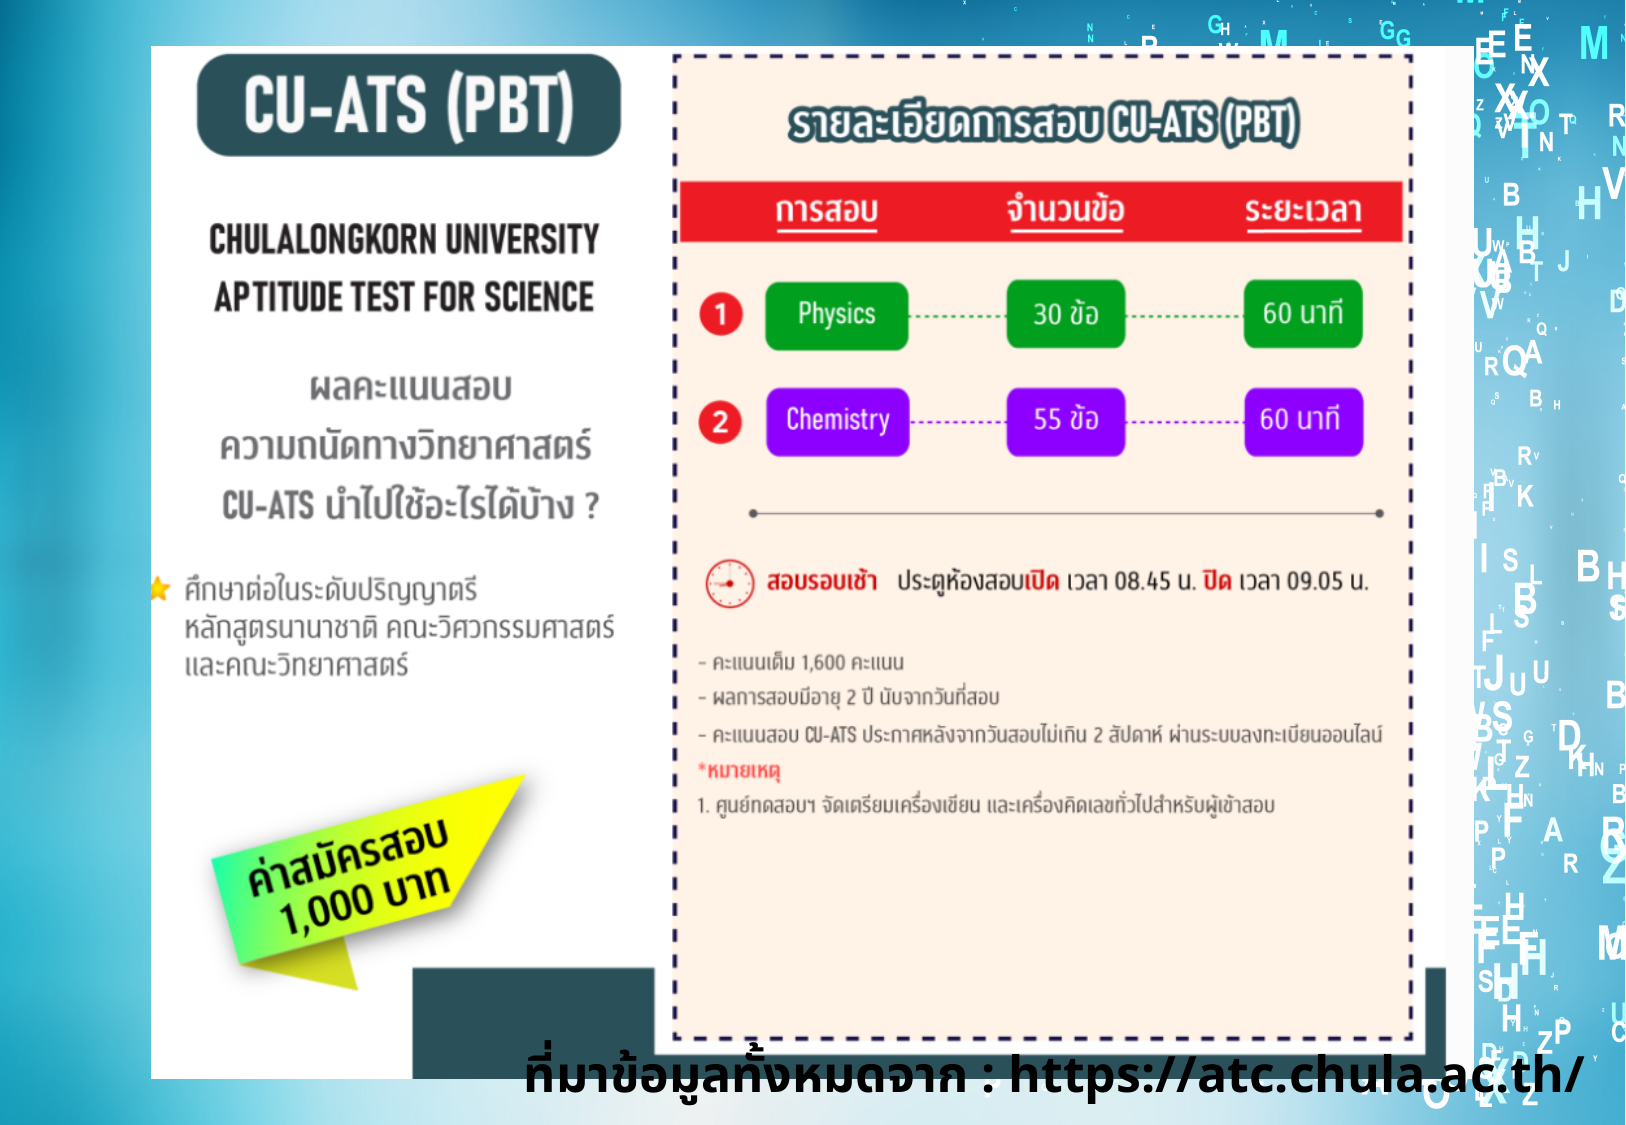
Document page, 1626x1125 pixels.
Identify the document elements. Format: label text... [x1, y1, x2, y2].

text_box ที่มาข้อมูลทั้งหมดจาก : https://atc.chula.ac.th/ [458, 1022, 1601, 1124]
picture [0, 0, 1626, 1125]
